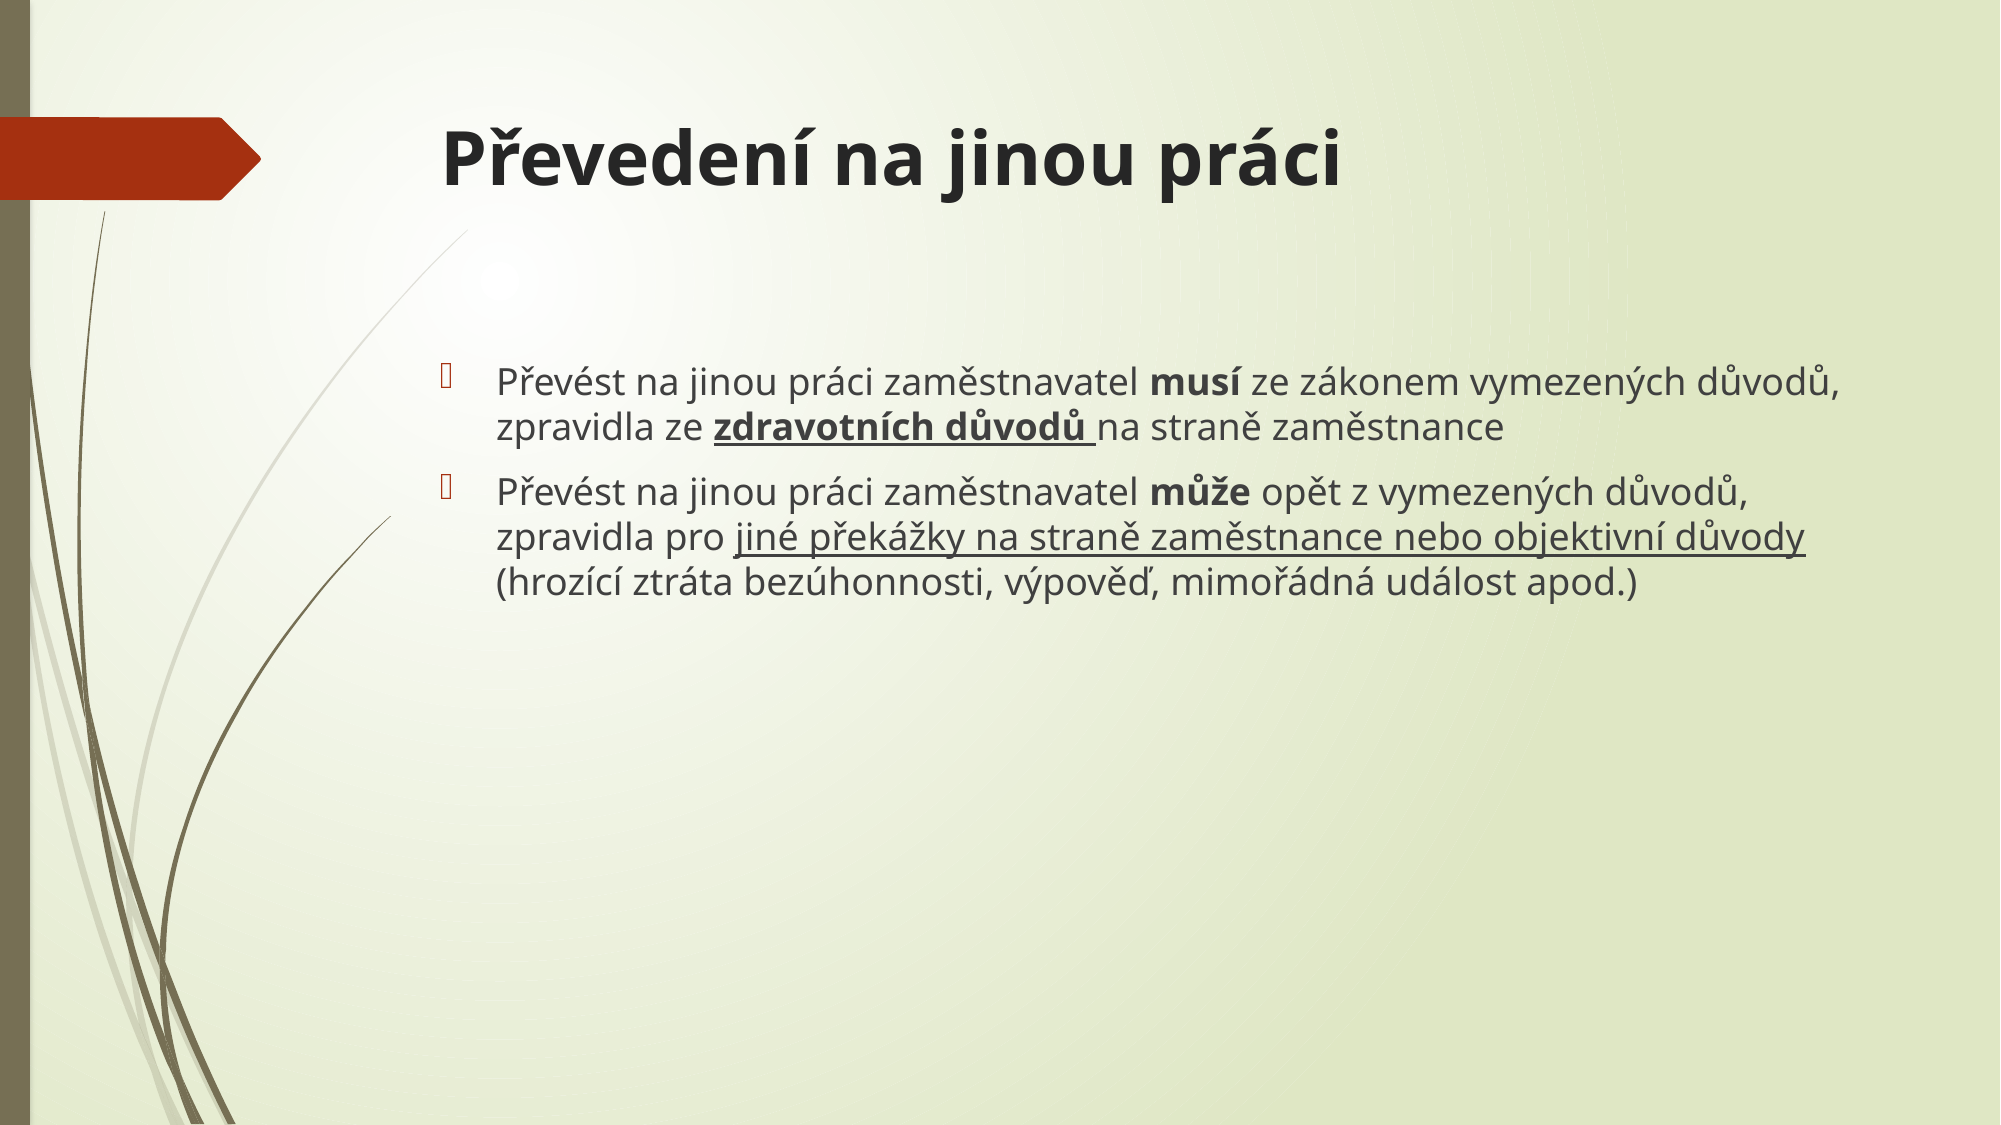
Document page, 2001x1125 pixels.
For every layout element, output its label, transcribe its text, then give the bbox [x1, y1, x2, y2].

title Převedení na jinou práci [425, 102, 1888, 313]
list Převést na jinou práci zaměstnavatel musí ze zákonem vymezených důvodů, zpravidla ze zdravotních důvodů na straně zaměstnance Převést na jinou práci zaměstnavatel může opět z vymezených důvodů, zpravidla pro jiné překážky na straně zaměstnance nebo objektivní důvody (hrozící ztráta bezúhonnosti, výpověď, mimořádná událost apod.) [424, 350, 1888, 970]
